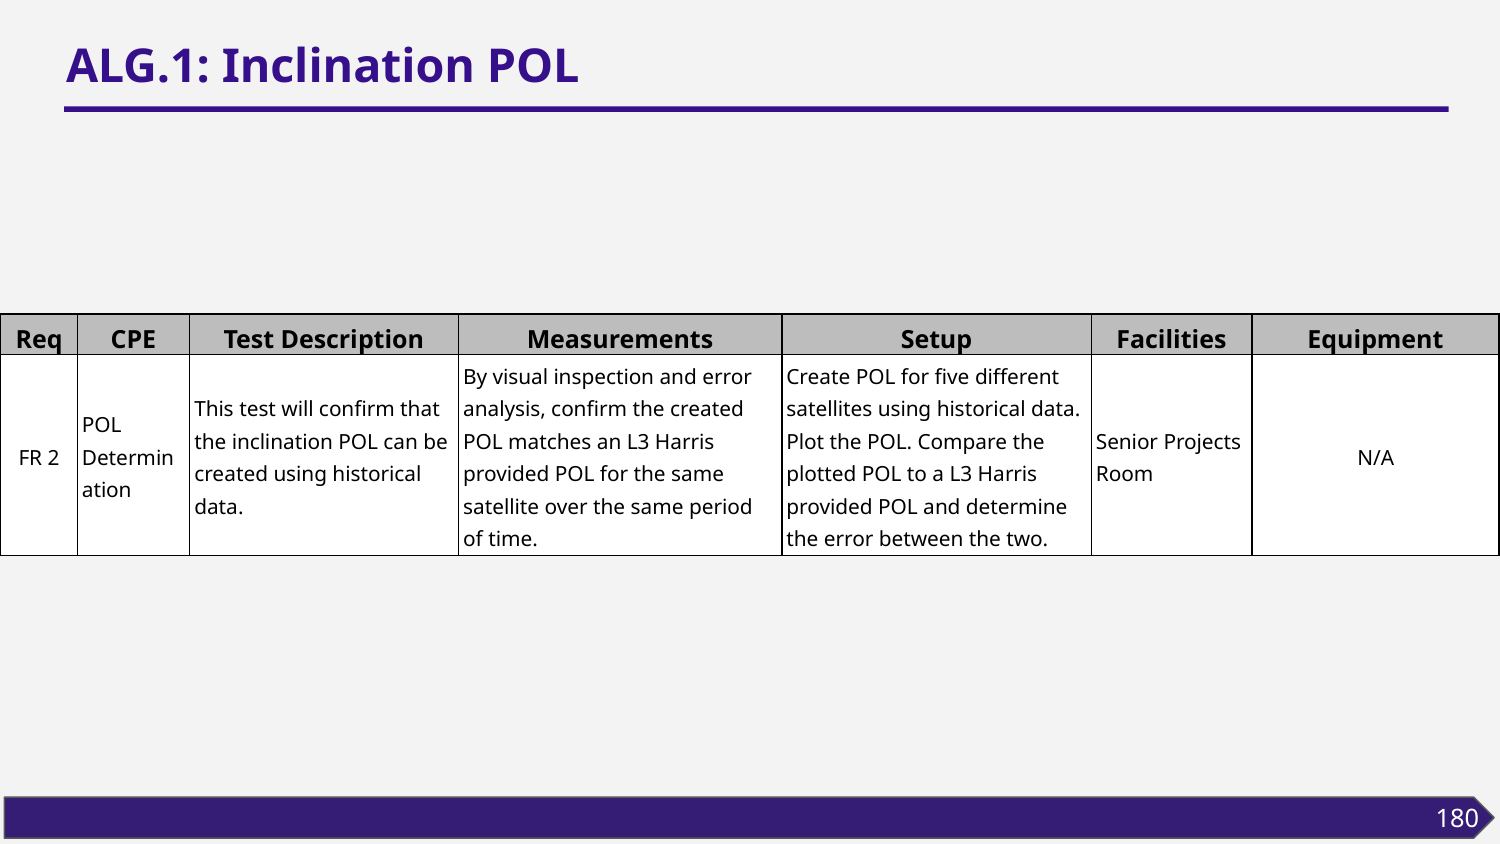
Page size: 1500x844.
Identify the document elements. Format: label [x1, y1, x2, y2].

table_header [1, 315, 77, 354]
table_header [190, 315, 458, 354]
table_header [783, 315, 1091, 354]
slide_number [1404, 785, 1495, 844]
table_header [1253, 355, 1498, 555]
table_header [459, 315, 781, 354]
table_header [190, 355, 458, 555]
table_header [459, 355, 781, 555]
table_header [78, 315, 189, 354]
table_header [1, 355, 77, 555]
table_header [783, 355, 1091, 555]
table_header [78, 355, 189, 555]
title [51, 18, 1449, 112]
table_header [1092, 315, 1251, 354]
table_header [1092, 355, 1251, 555]
table_header [1253, 315, 1498, 354]
